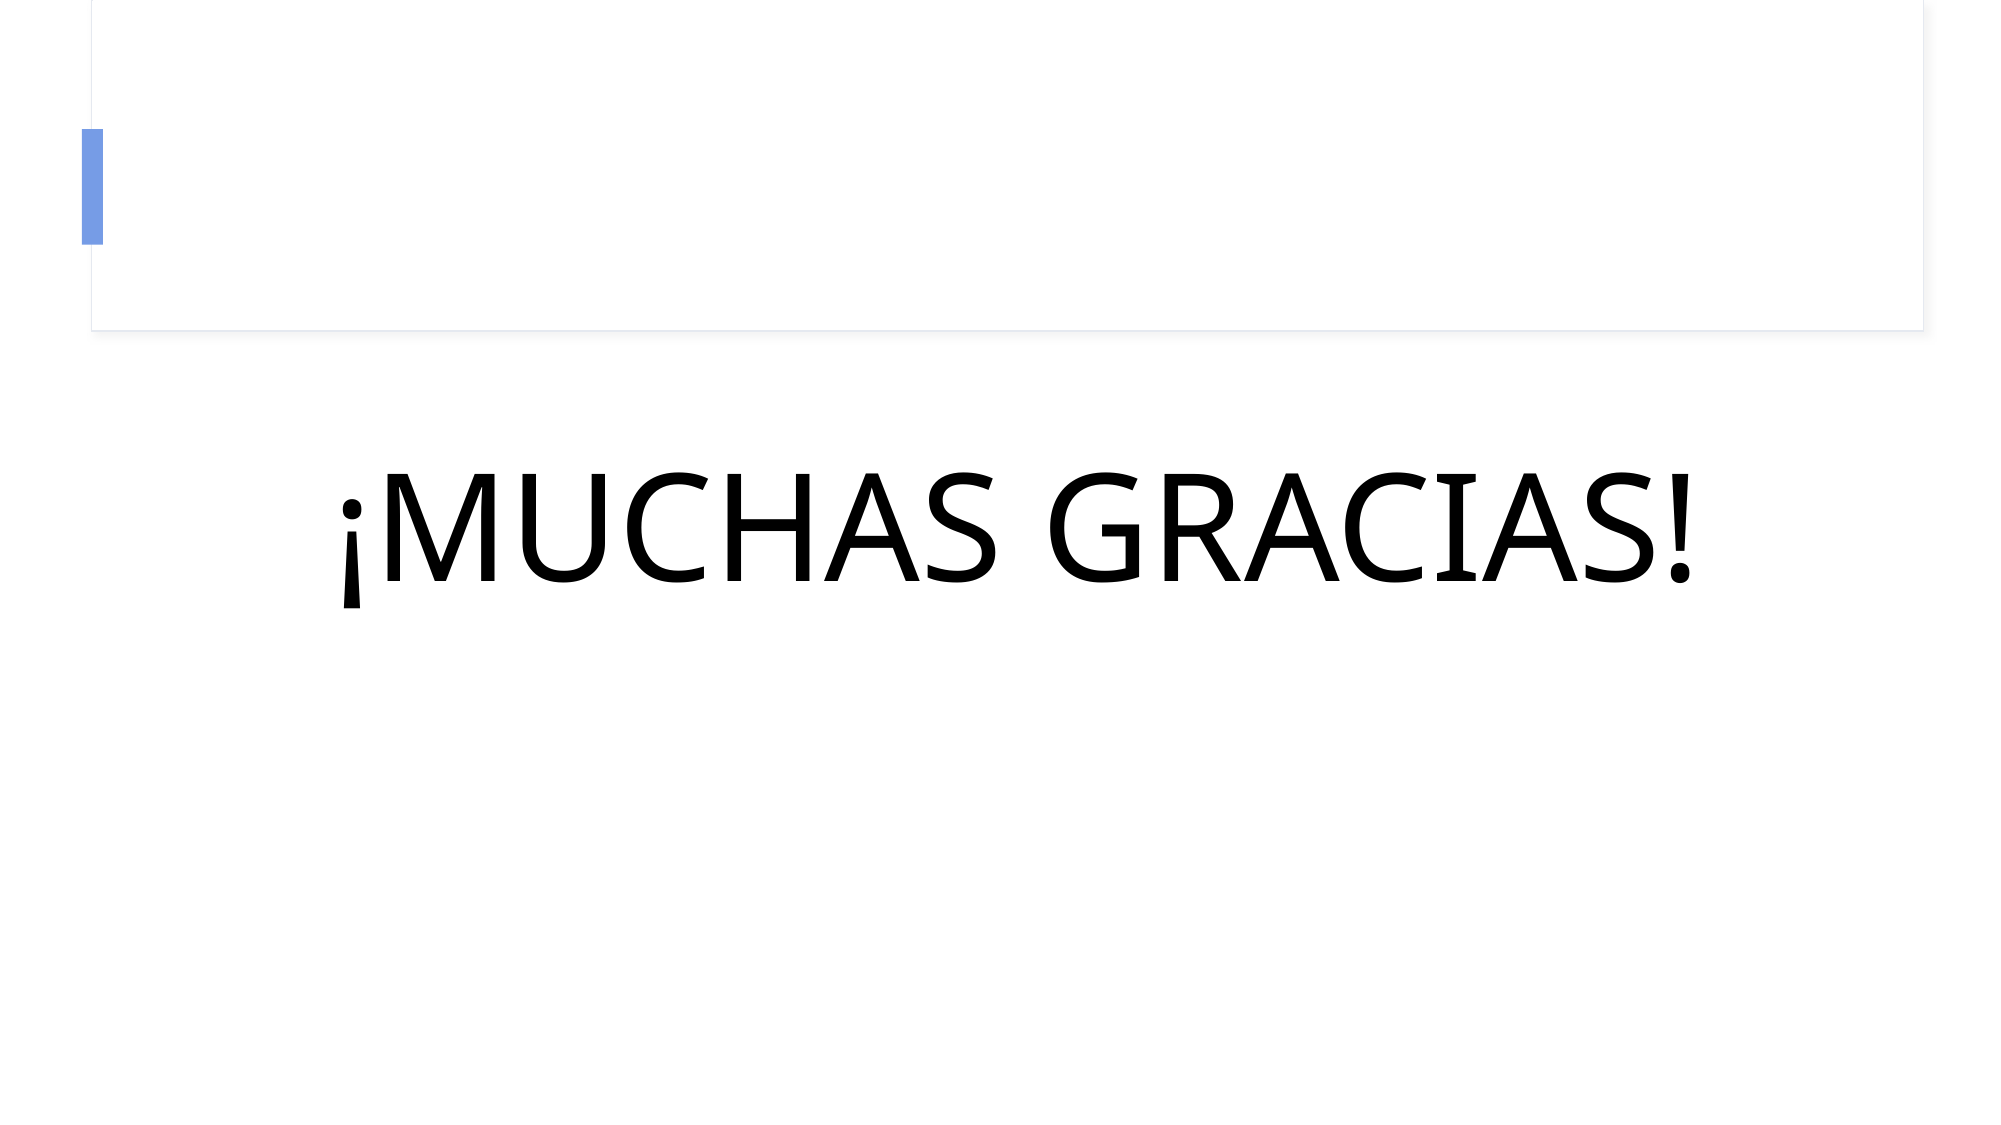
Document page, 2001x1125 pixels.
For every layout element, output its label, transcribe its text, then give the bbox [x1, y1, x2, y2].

list ¡MUCHAS GRACIAS! [183, 406, 1851, 1013]
